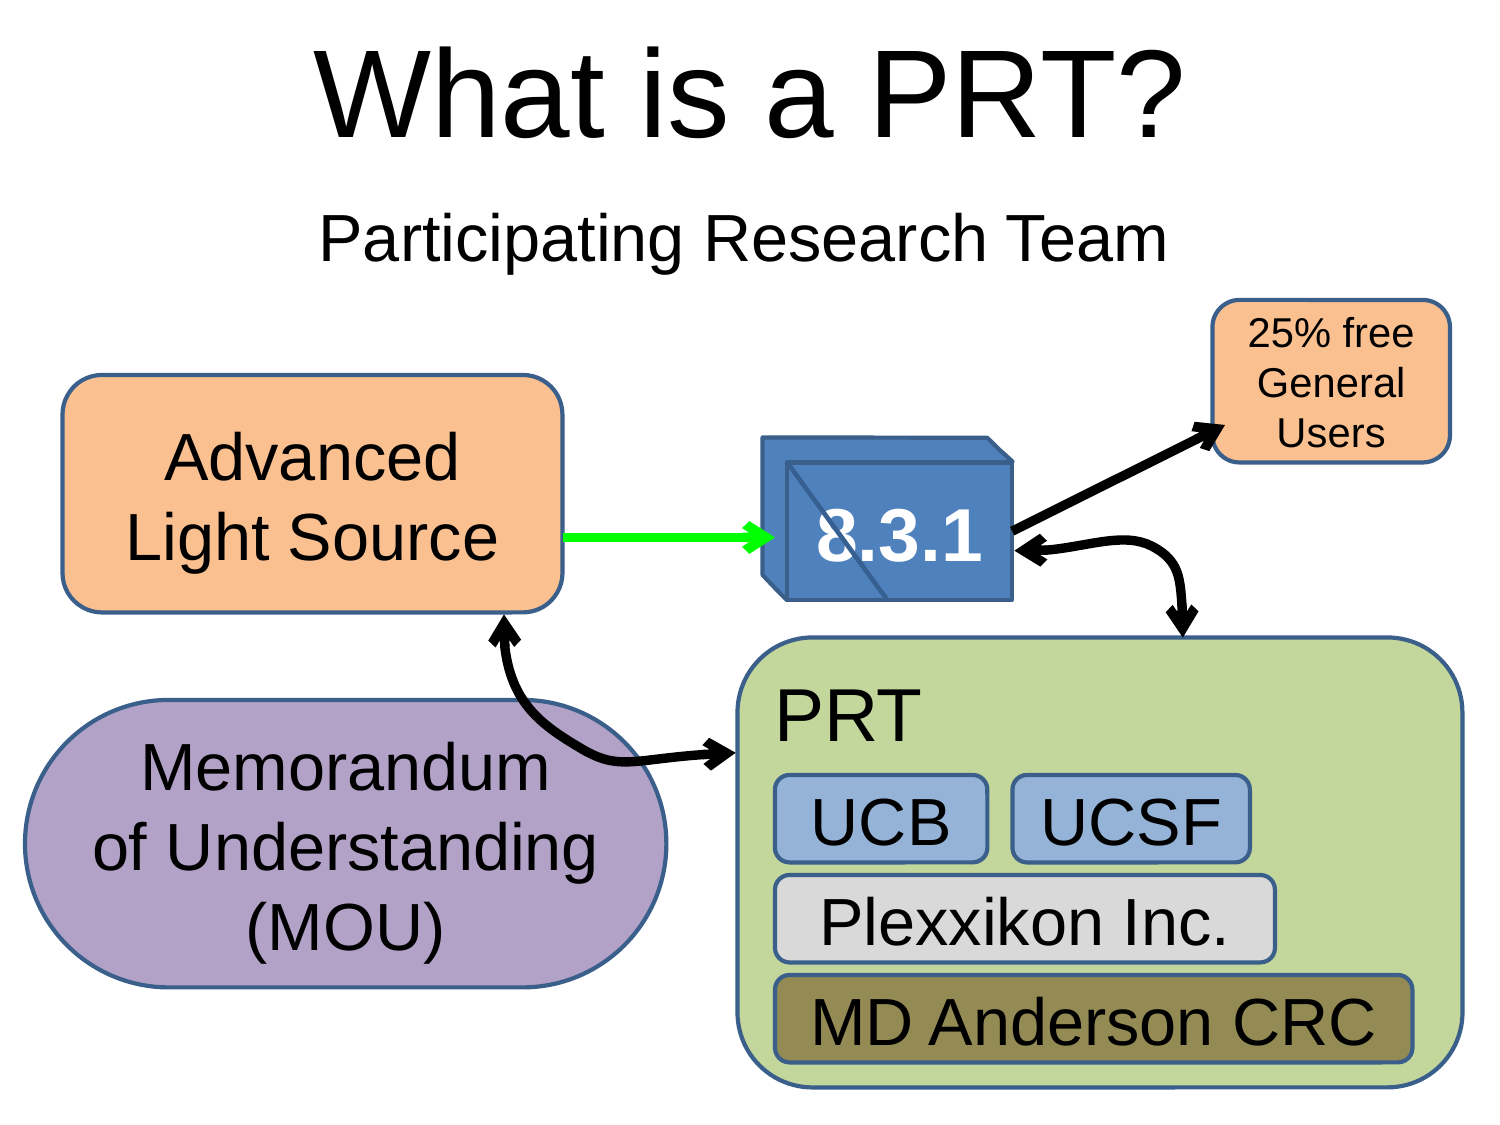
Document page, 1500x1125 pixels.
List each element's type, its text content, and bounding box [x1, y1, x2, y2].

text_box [762, 437, 1013, 601]
text_box UCB [772, 772, 990, 865]
text_box MD Anderson CRC [772, 972, 1415, 1065]
title What is a PRT? [112, 0, 1388, 175]
text_box 25% free General Users [1210, 297, 1453, 465]
text_box [1016, 540, 1191, 638]
text_box PRT [735, 635, 1465, 1090]
text_box Plexxikon Inc. [772, 872, 1278, 965]
text_box Participating Research Team [303, 187, 1185, 283]
text_box [496, 614, 736, 764]
text_box Memorandum of Understanding (MOU) [22, 697, 669, 990]
text_box Advanced Light Source [60, 372, 565, 615]
text_box UCSF [1010, 772, 1253, 865]
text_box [1011, 424, 1226, 532]
